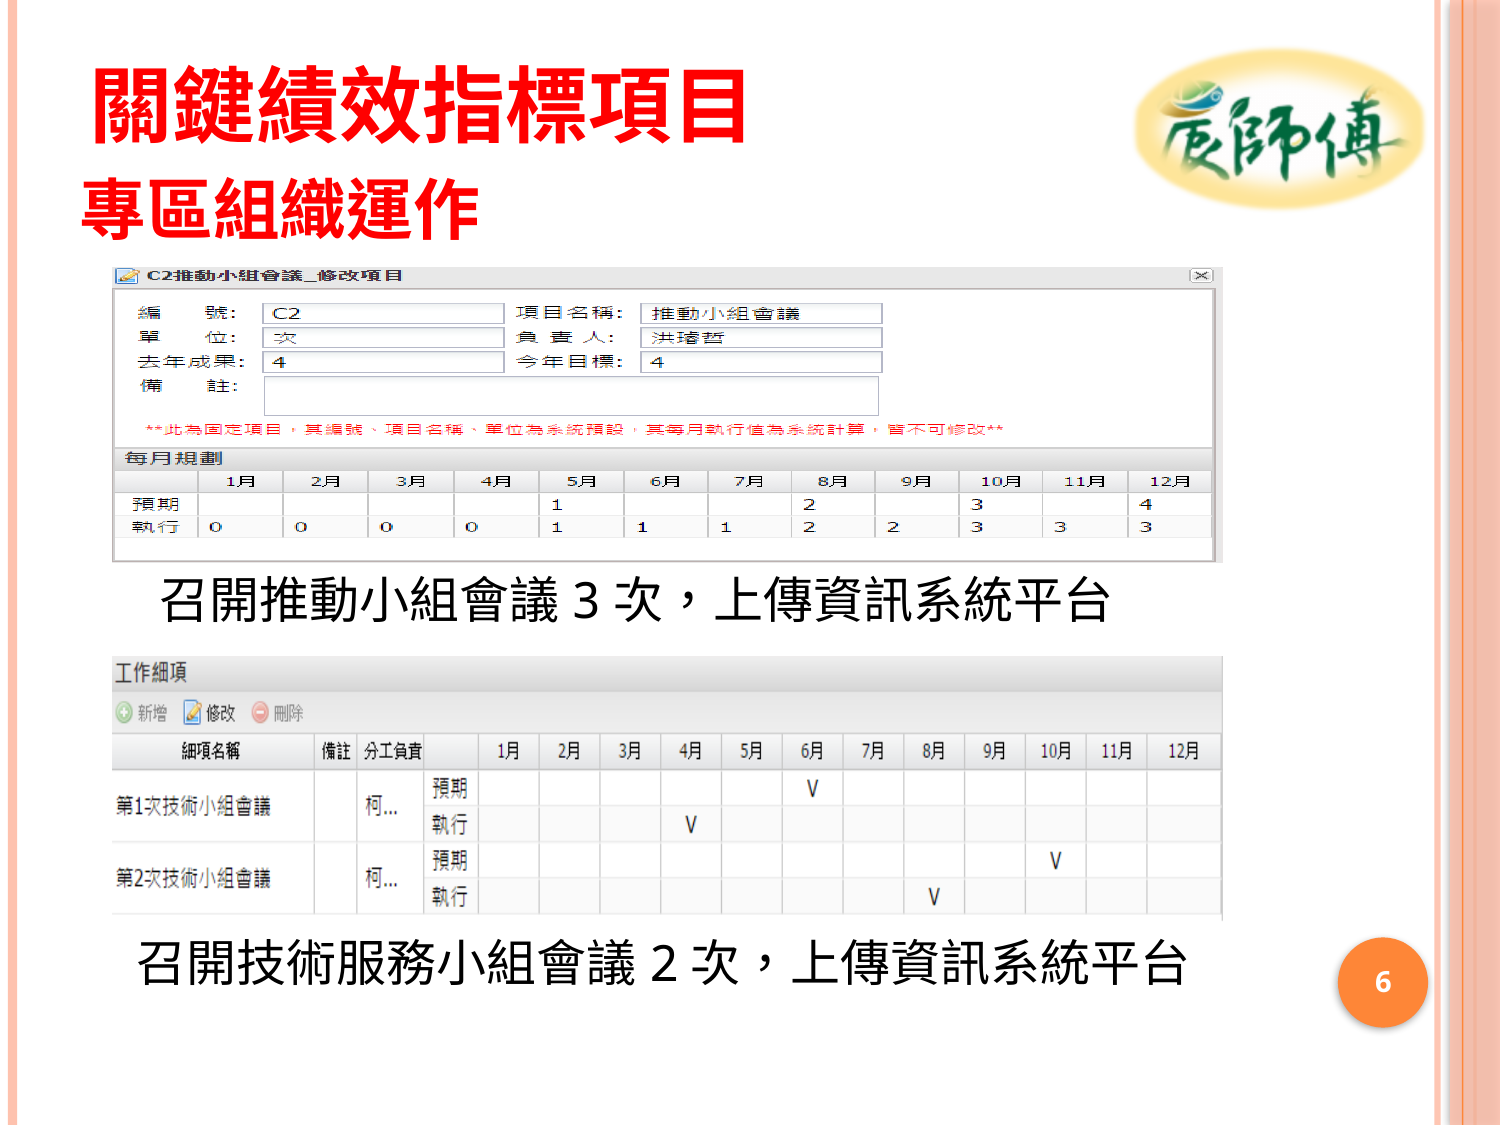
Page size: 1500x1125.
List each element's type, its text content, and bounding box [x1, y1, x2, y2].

list 專區組織運作 召開推動小組會議3次，上傳資訊系統平台 召開技術服務小組會議2次，上傳資訊系統平台 [64, 160, 1415, 1024]
picture [1134, 52, 1425, 206]
title 關鍵績效指標項目 [75, 45, 1300, 160]
picture [111, 266, 1223, 563]
picture [111, 656, 1223, 930]
slide_number 6 [1333, 940, 1434, 1026]
